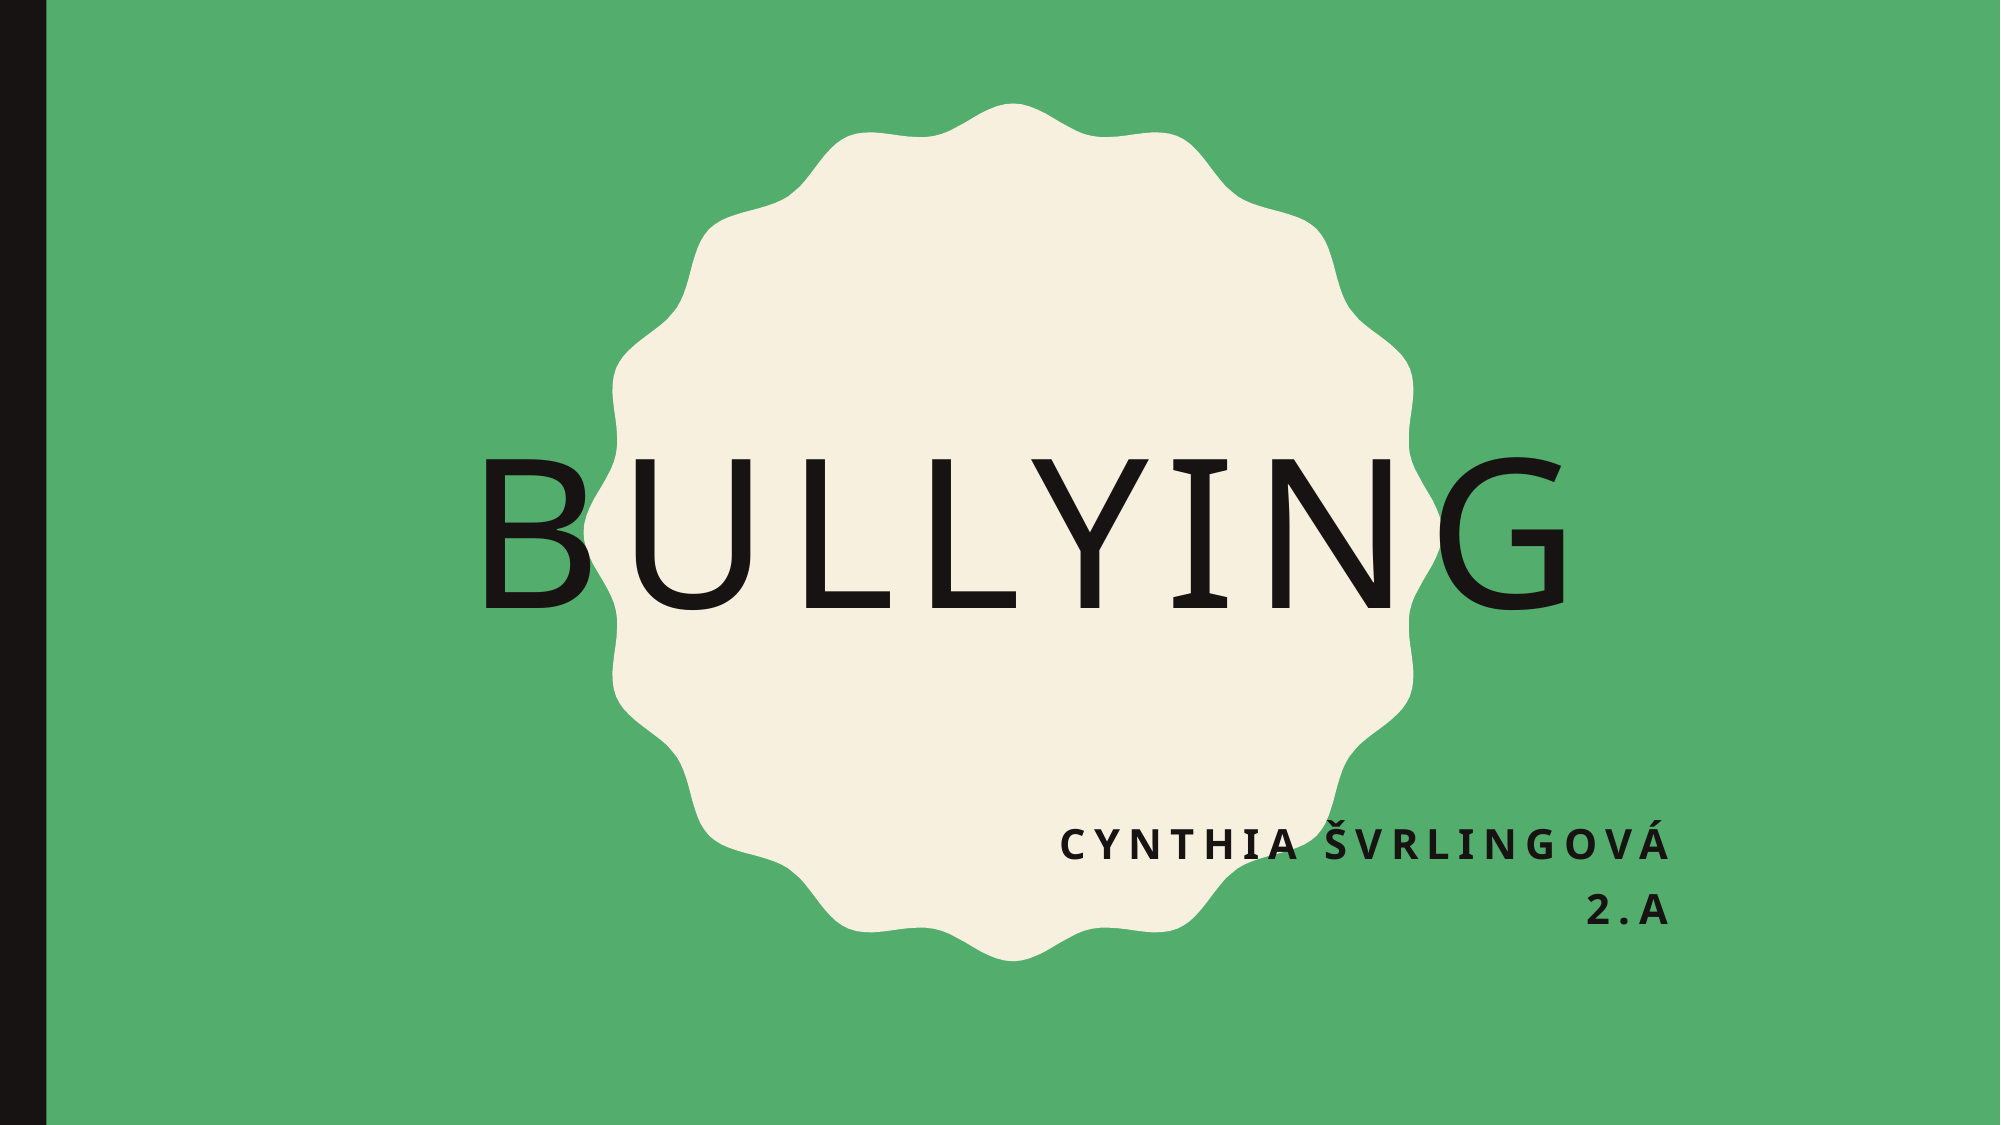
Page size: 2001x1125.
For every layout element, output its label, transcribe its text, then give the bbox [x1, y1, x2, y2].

subtitle Cynthia Švrlingová 2.a [363, 810, 1684, 1061]
title Bullying [176, 180, 1870, 902]
